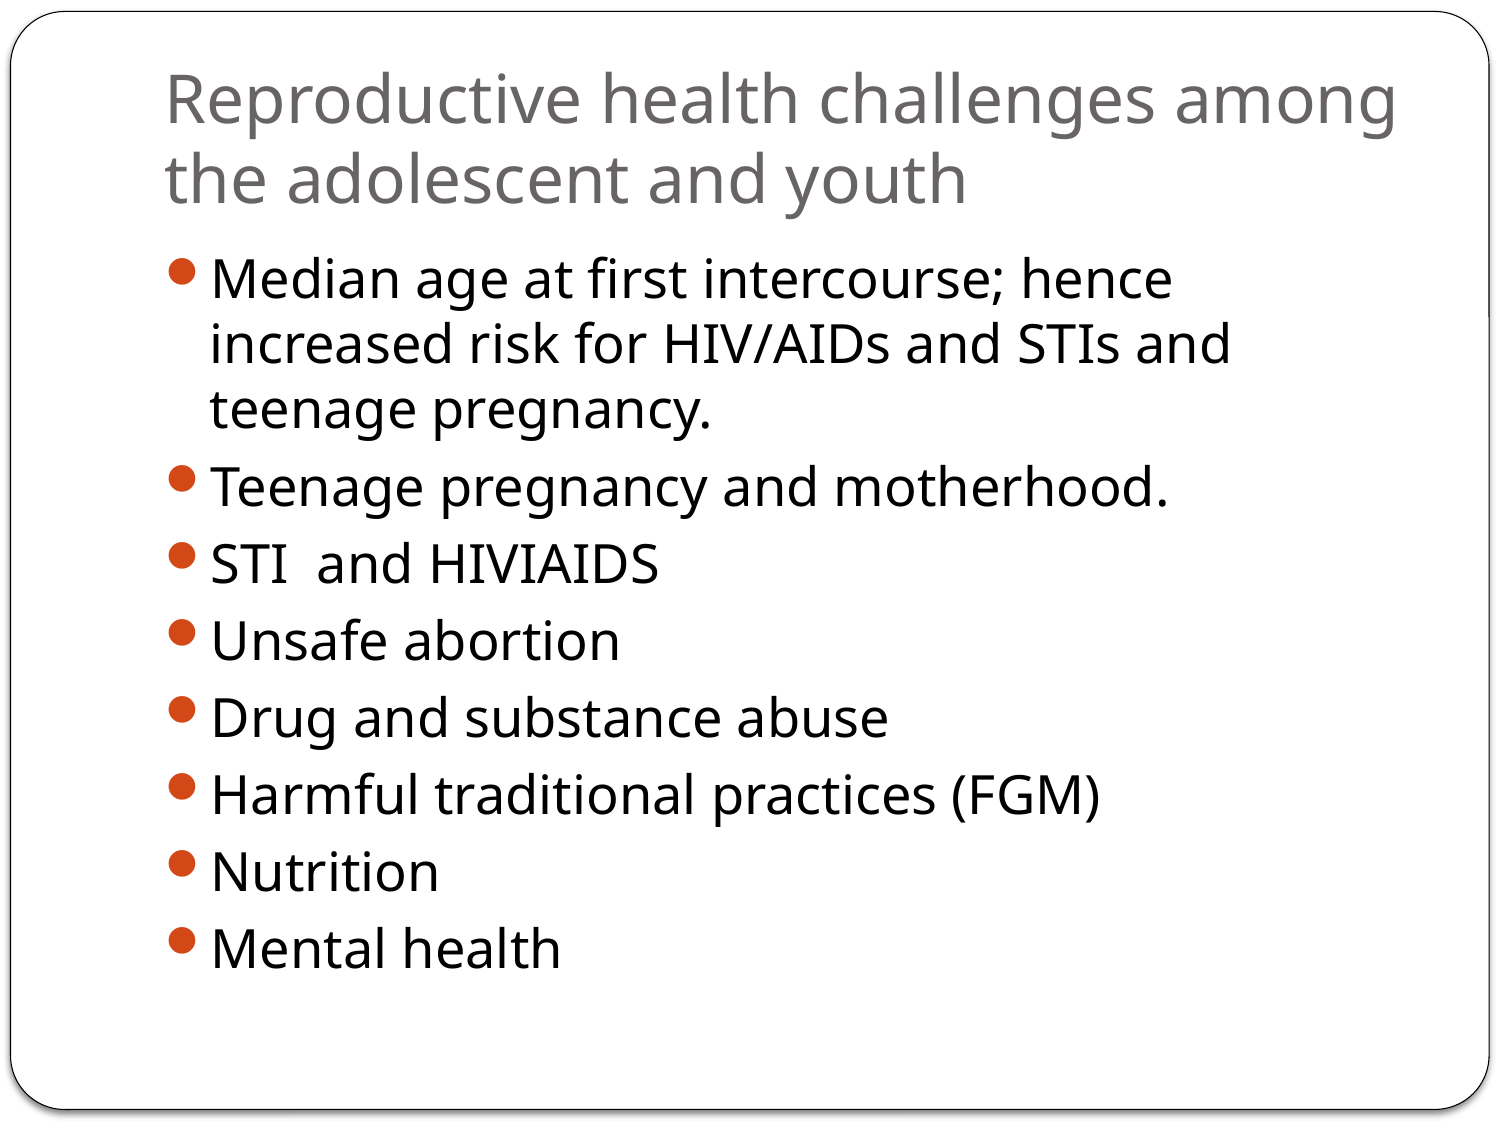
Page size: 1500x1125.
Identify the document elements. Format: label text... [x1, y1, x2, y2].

list Median age at first intercourse; hence increased risk for HIV/AIDs and STIs and teenage pregnancy. Teenage pregnancy and motherhood. STI and HIVIAIDS Unsafe abortion Drug and substance abuse Harmful traditional practices (FGM) Nutrition Mental health [150, 237, 1425, 988]
title Reproductive health challenges among the adolescent and youth [150, 45, 1425, 233]
